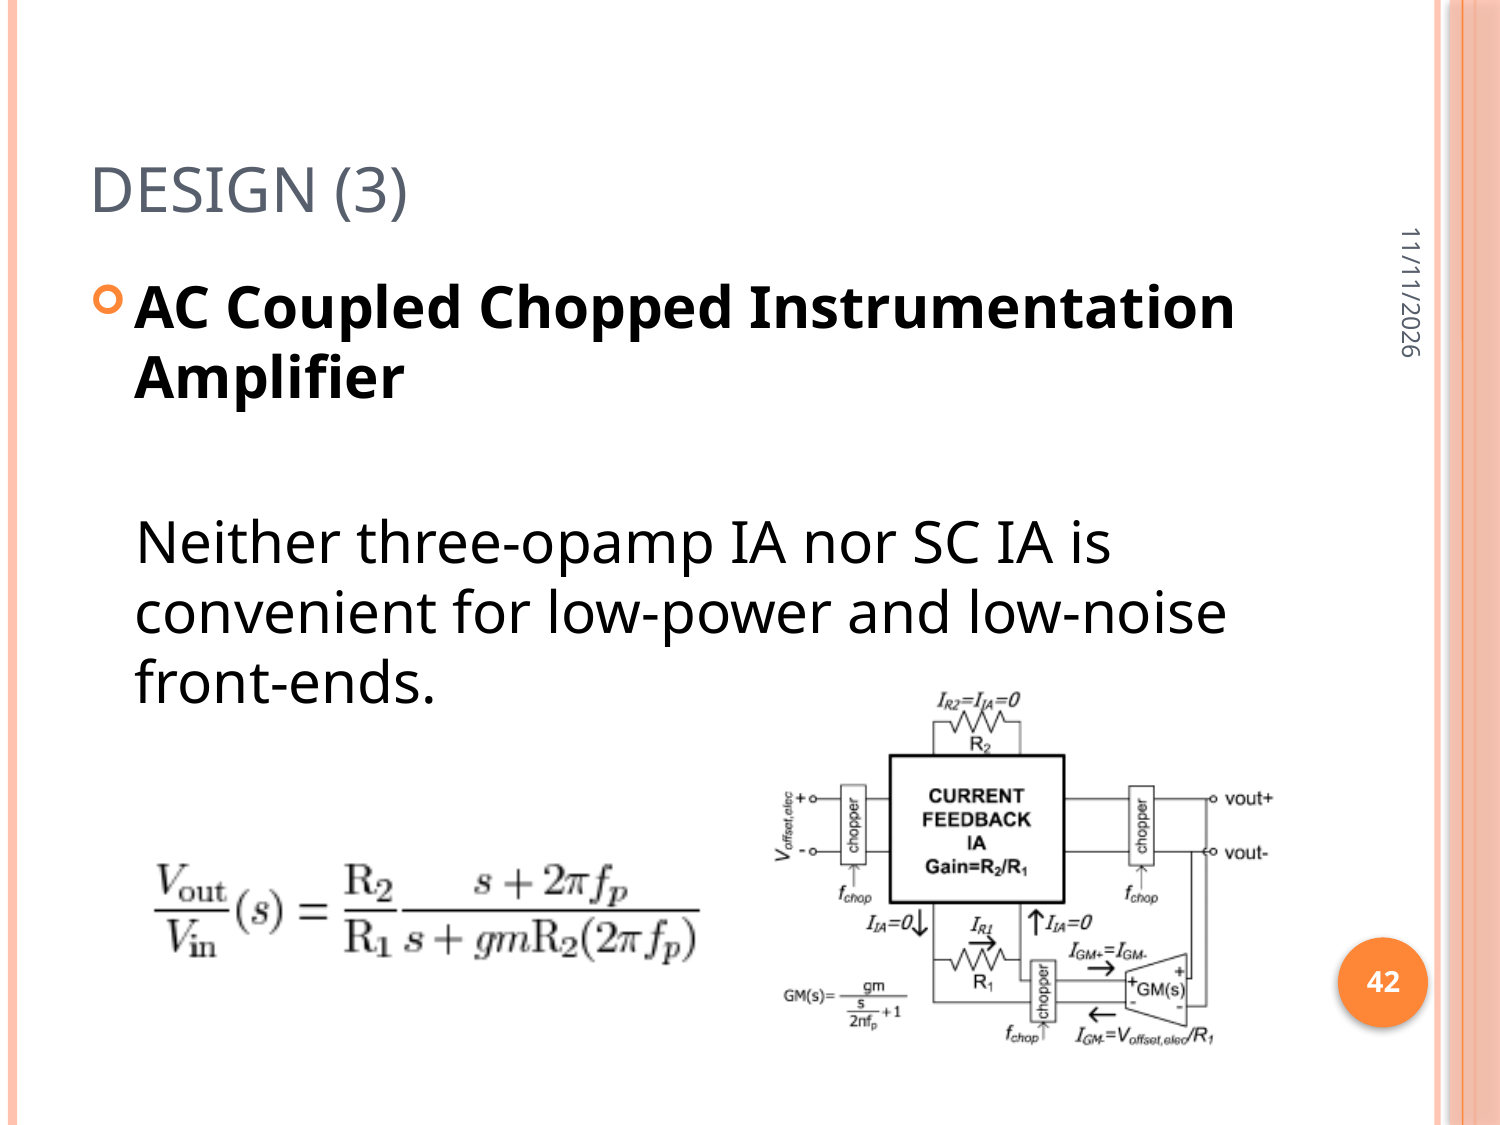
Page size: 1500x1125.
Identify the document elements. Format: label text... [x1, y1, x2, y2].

title DESIGN (3) [75, 45, 1300, 233]
picture [744, 661, 1288, 1062]
slide_number 42 [1333, 940, 1434, 1027]
list AC Coupled Chopped Instrumentation Amplifier Neither three-opamp IA nor SC IA is convenient for low-power and low-noise front-ends. [75, 262, 1300, 1062]
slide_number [1378, 43, 1442, 374]
picture [124, 836, 728, 988]
